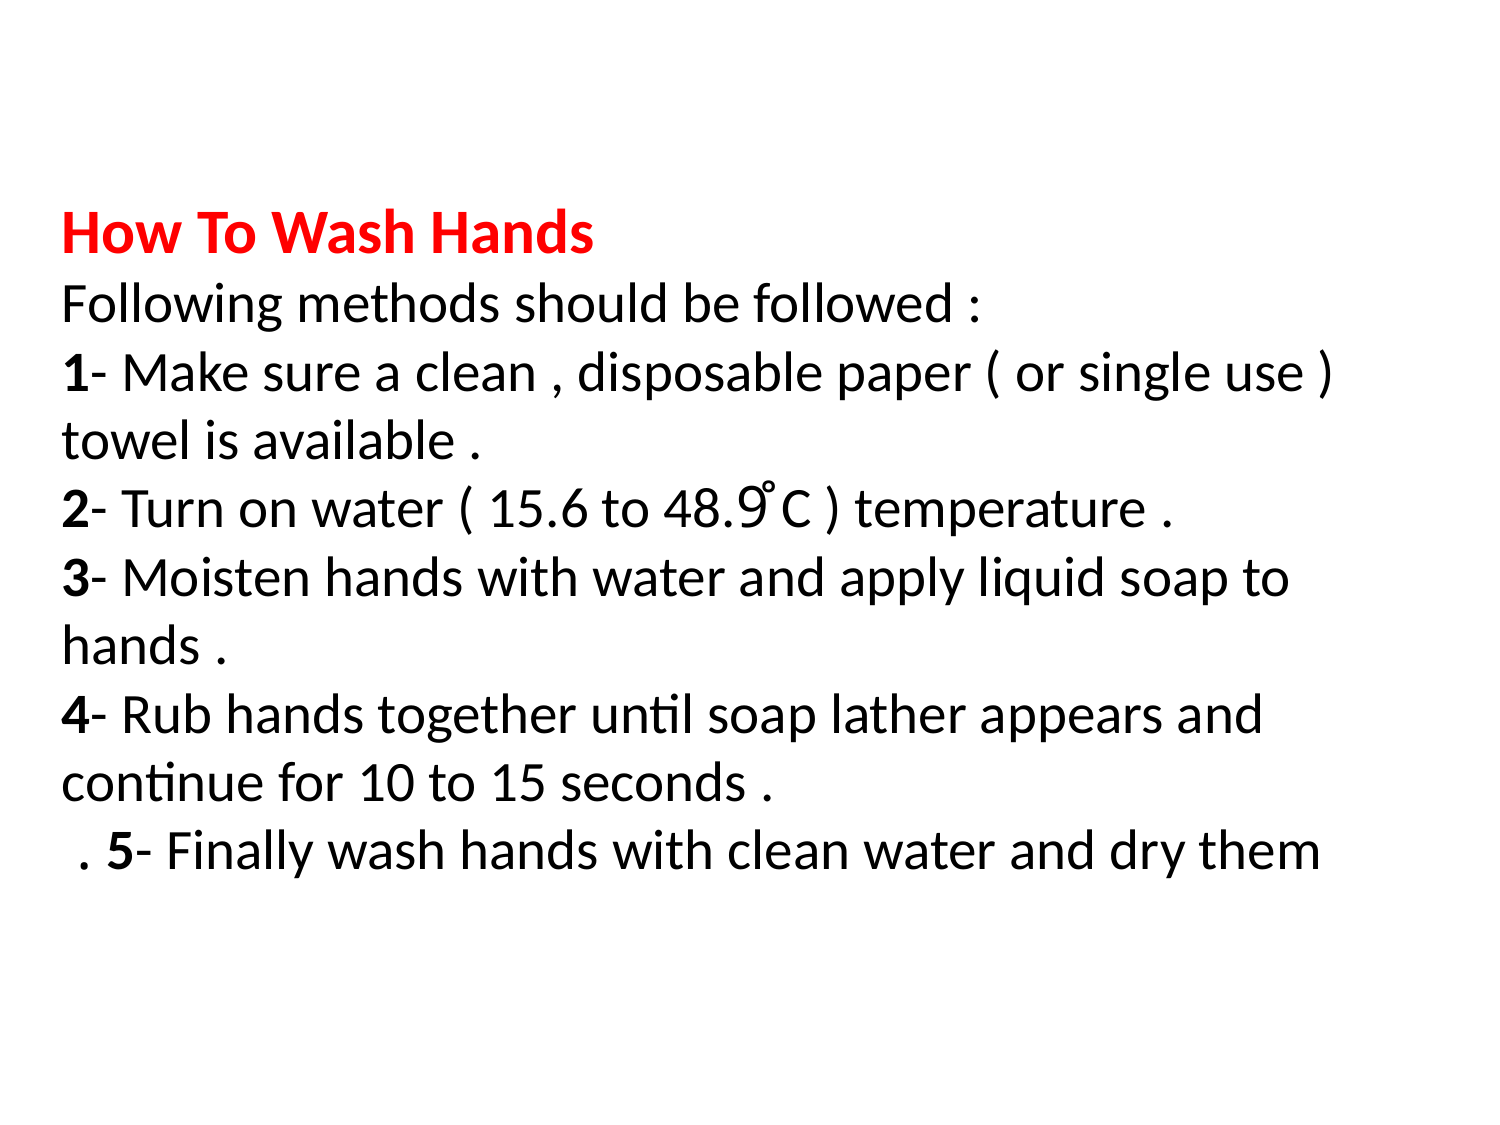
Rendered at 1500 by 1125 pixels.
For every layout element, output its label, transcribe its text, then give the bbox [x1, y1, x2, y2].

title How To Wash Hands Following methods should be followed : 1- Make sure a clean , disposable paper ( or single use ) towel is available . 2- Turn on water ( 15.6 to 48.9̊ C ) temperature . 3- Moisten hands with water and apply liquid soap to hands . 4- Rub hands together until soap lather appears and continue for 10 to 15 seconds . 5- Finally wash hands with clean water and dry them . [46, 45, 1425, 1125]
